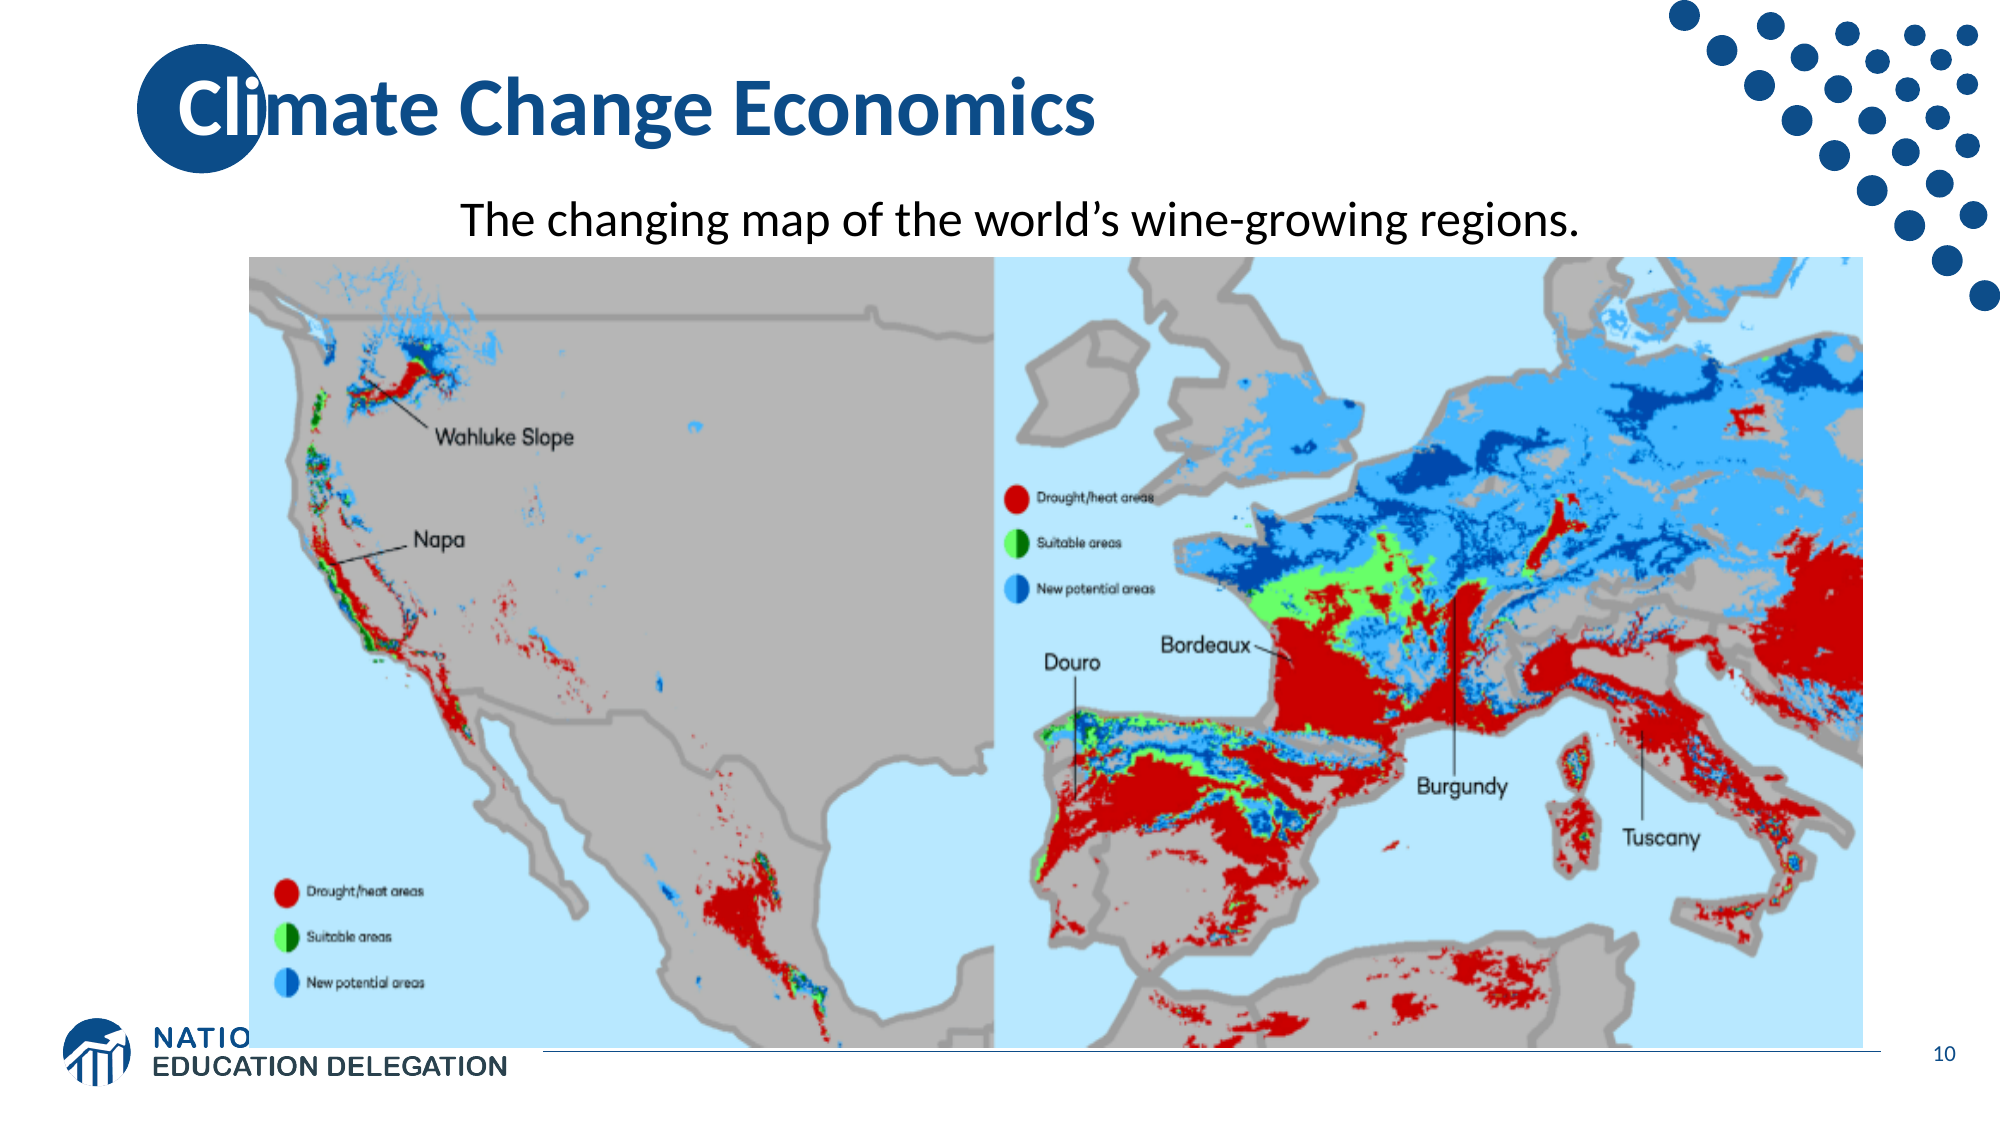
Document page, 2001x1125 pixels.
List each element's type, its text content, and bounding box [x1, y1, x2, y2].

slide_number 10 [1521, 1022, 1972, 1082]
picture [55, 257, 1863, 1091]
title Climate Change Economics [163, 0, 1888, 218]
text_box The changing map of the world’s wine-growing regions. [445, 179, 1596, 255]
